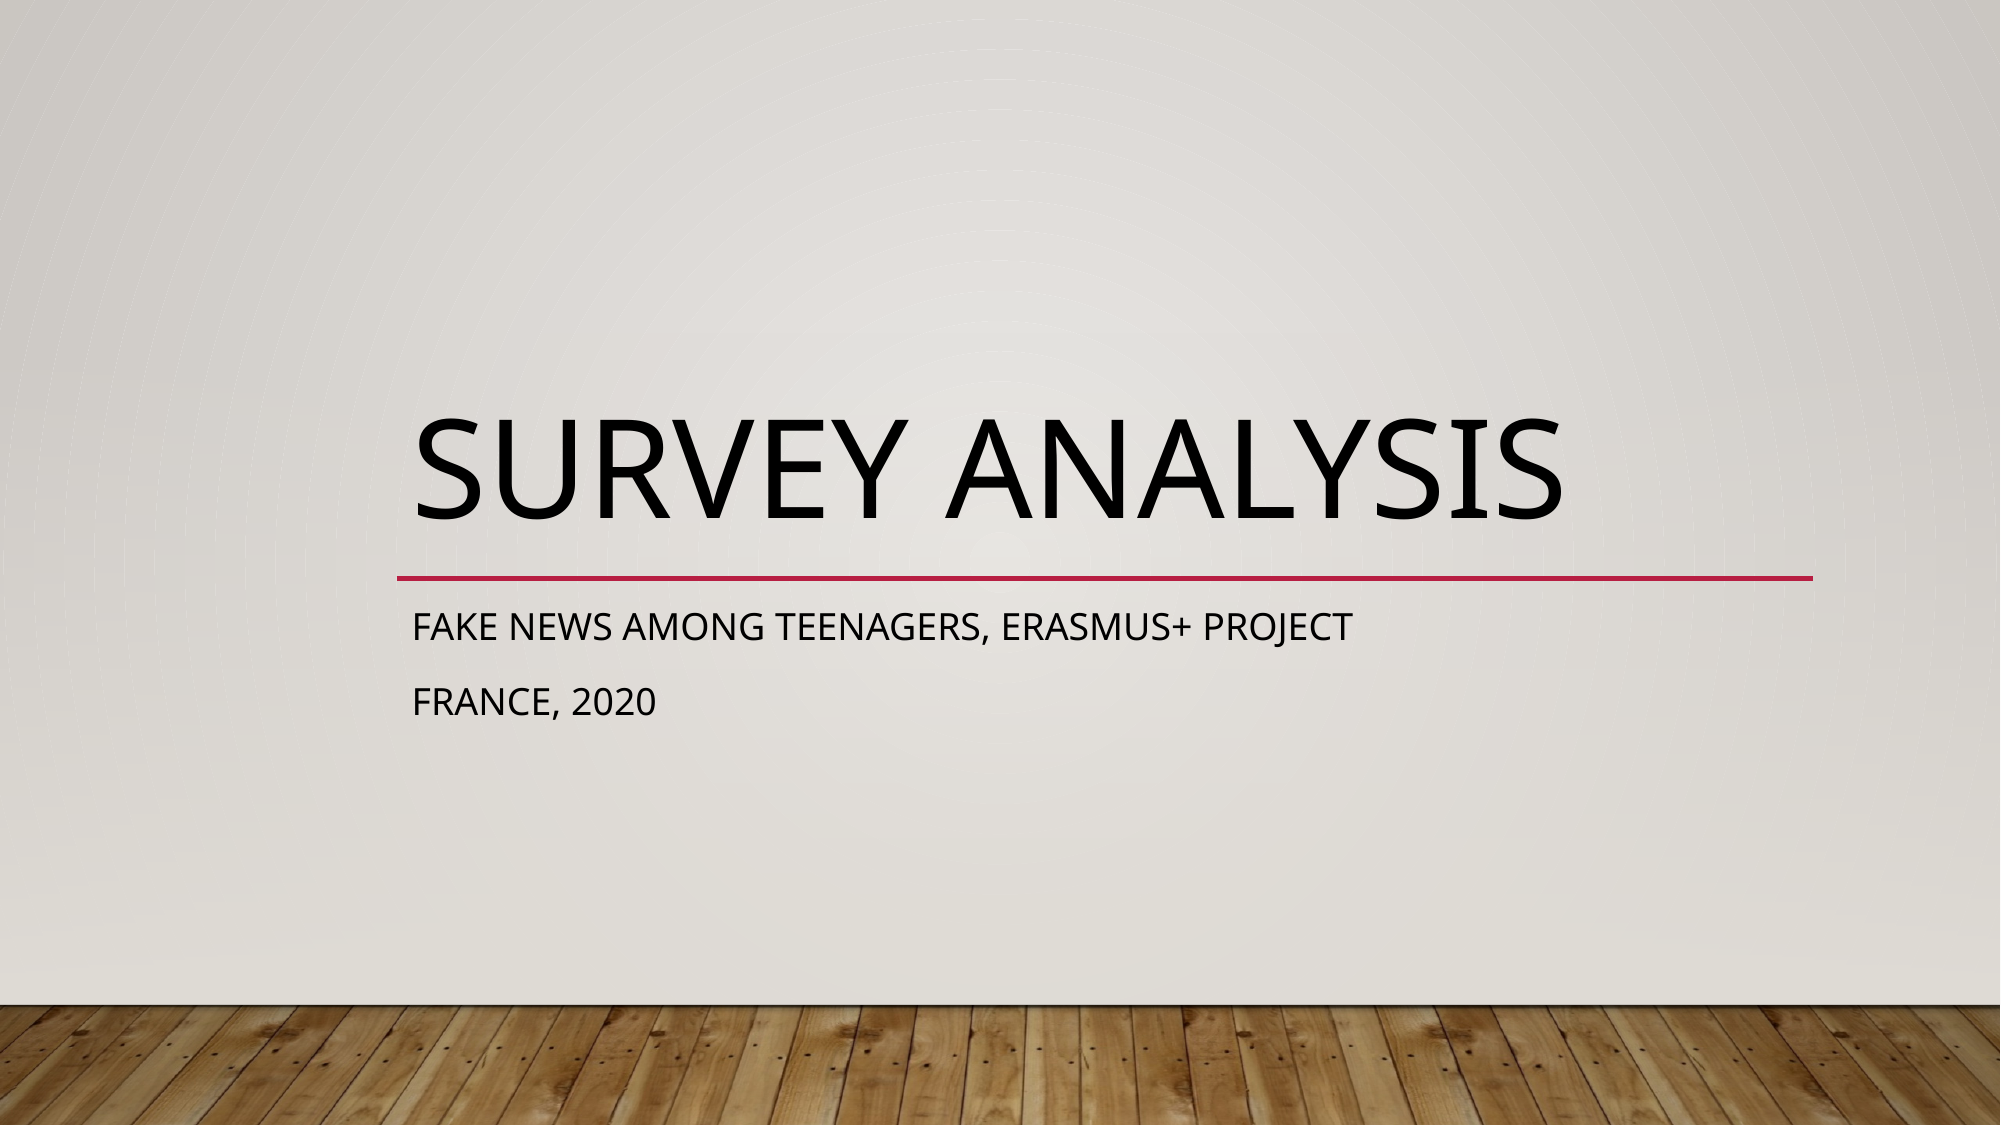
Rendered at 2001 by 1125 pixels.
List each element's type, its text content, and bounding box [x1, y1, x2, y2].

title SURVEY ANALYSIS [396, 131, 1814, 549]
picture [0, 1005, 2000, 1125]
subtitle Fake news among teenagers, Erasmus+ project France, 2020 [396, 579, 1814, 740]
